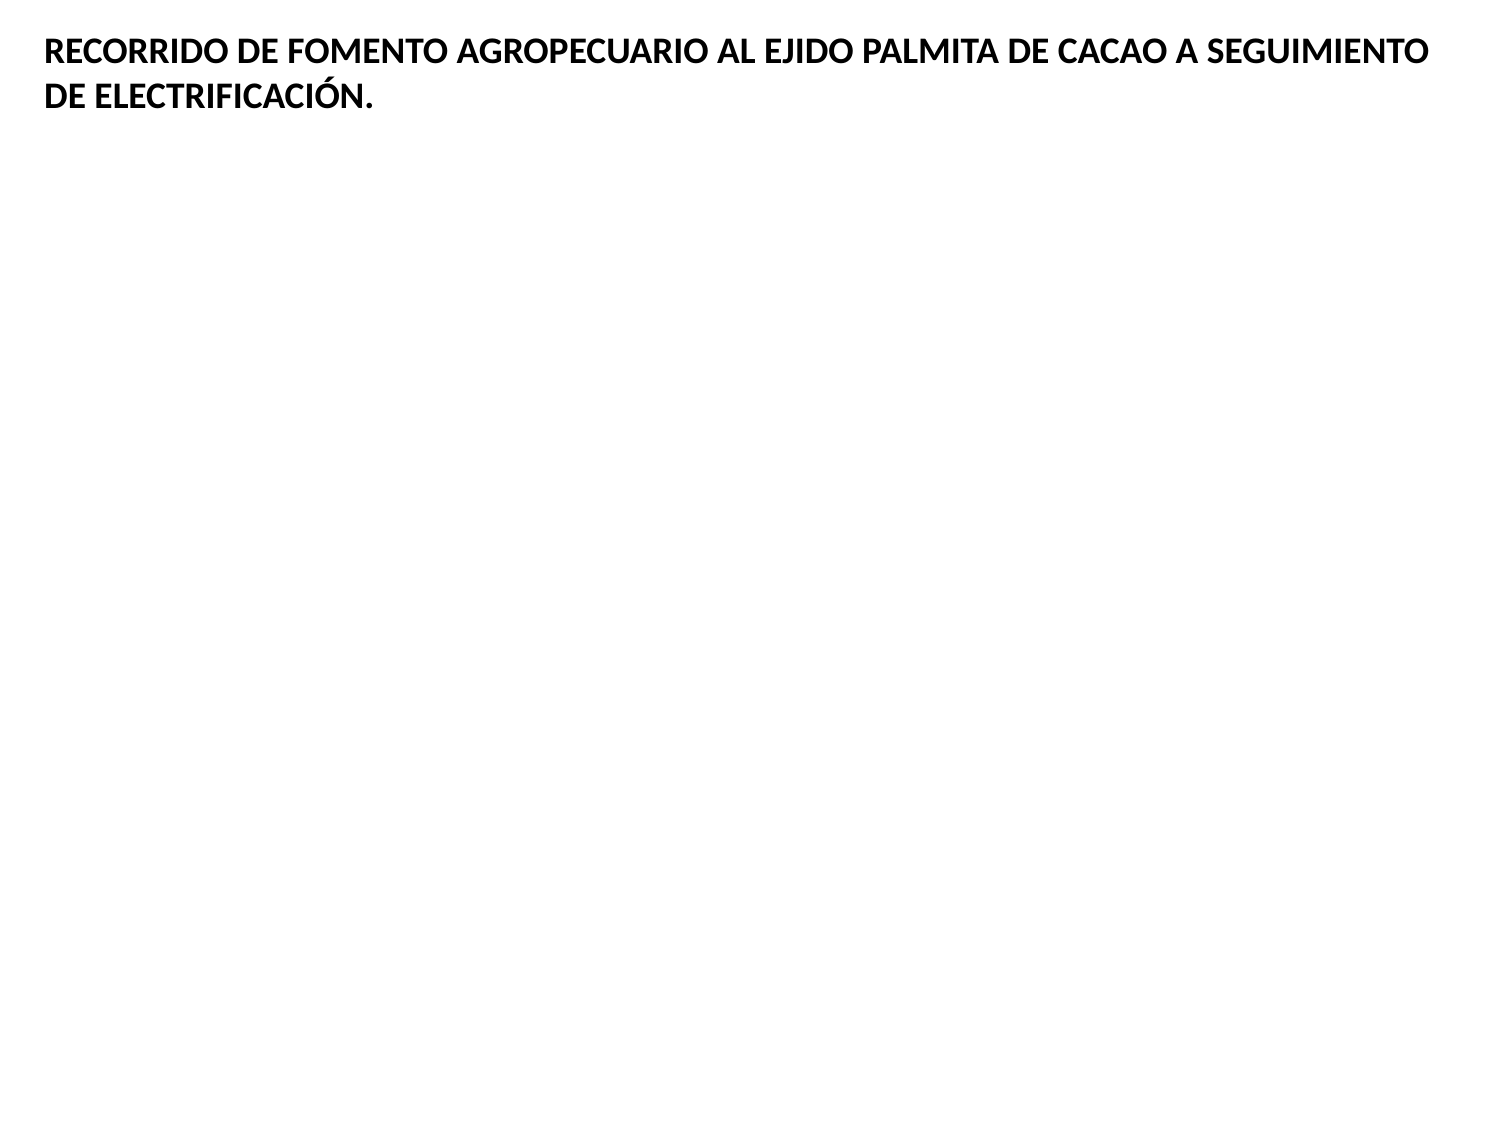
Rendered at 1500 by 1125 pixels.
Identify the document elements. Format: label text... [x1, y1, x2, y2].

text_box RECORRIDO DE FOMENTO AGROPECUARIO AL EJIDO PALMITA DE CACAO A SEGUIMIENTO DE ELECTRIFICACIÓN. [29, 19, 1483, 124]
